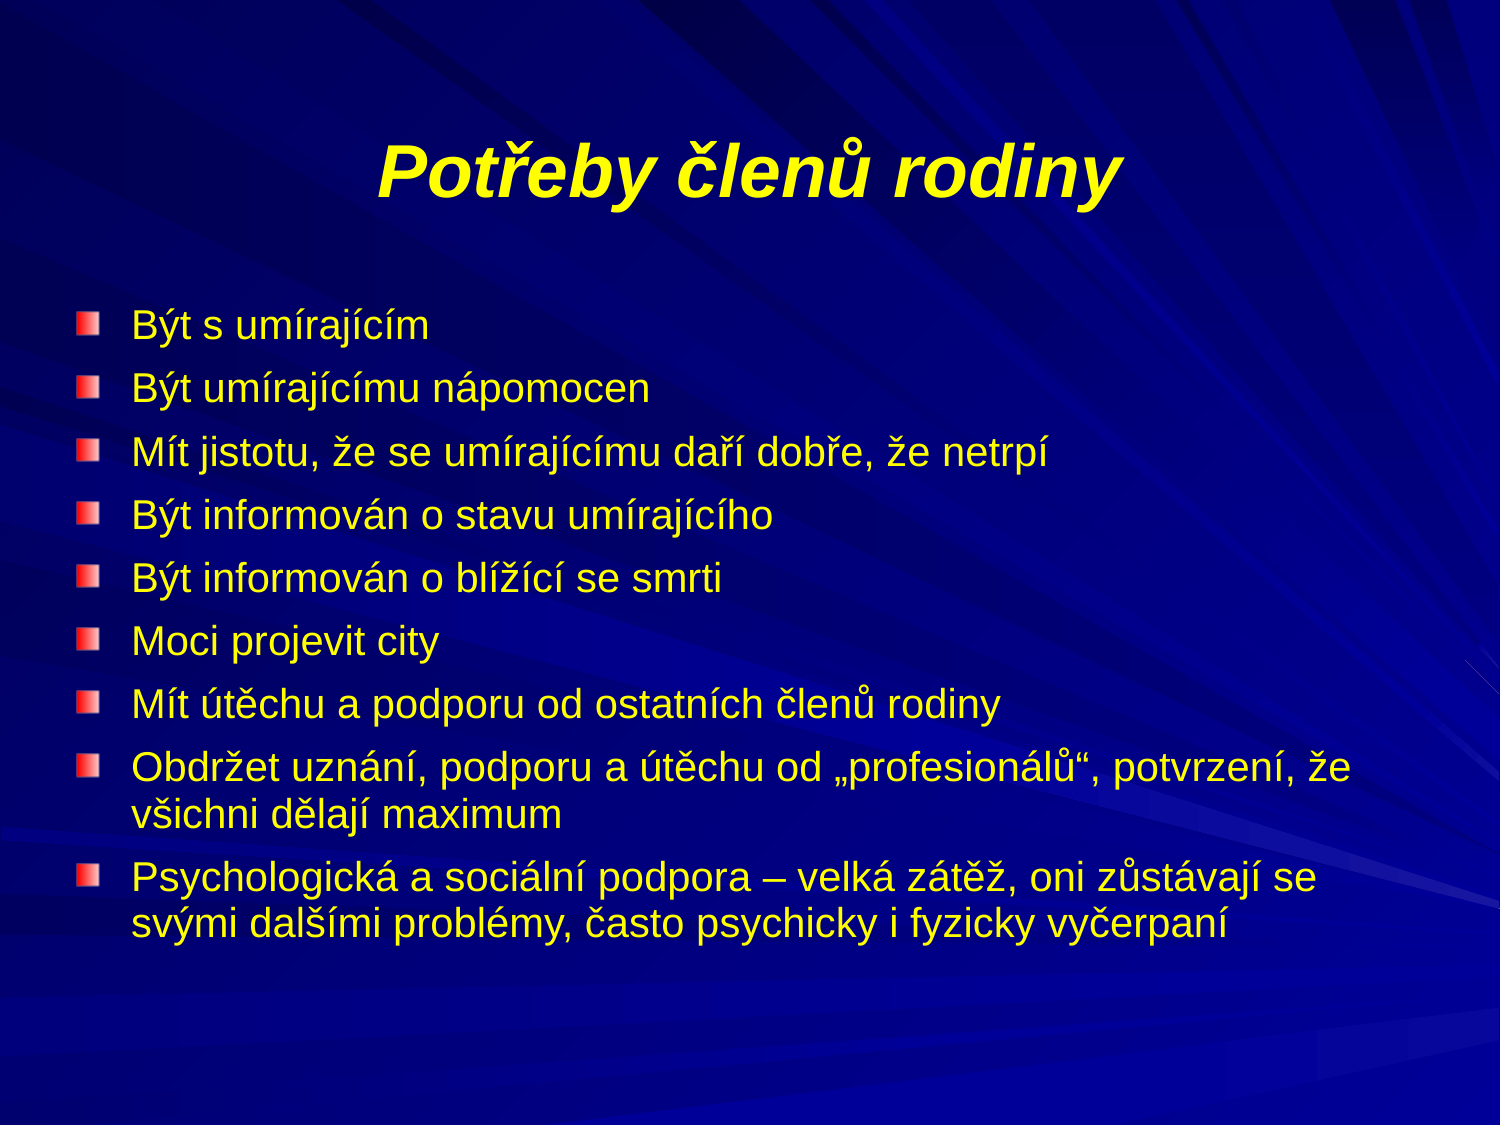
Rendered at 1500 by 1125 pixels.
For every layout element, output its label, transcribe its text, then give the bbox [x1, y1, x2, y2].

picture [75, 862, 102, 889]
picture [75, 689, 102, 716]
picture [75, 626, 102, 653]
picture [75, 310, 102, 338]
picture [75, 752, 102, 780]
list Být s umírajícím Být umírajícímu nápomocen Mít jistotu, že se umírajícímu daří dobře, že netrpí Být informován o stavu umírajícího Být informován o blížící se smrti Moci projevit city Mít útěchu a podporu od ostatních členů rodiny Obdržet uznání, podporu a útěchu od „profesionálů“, potvrzení, že všichni dělají maximum Psychologická a sociální podpora – velká zátěž, oni zůstávají se svými dalšími problémy, často psychicky i fyzicky vyčerpaní [74, 302, 1425, 1036]
title Potřeby členů rodiny [74, 30, 1425, 302]
picture [75, 374, 102, 401]
picture [75, 500, 102, 527]
picture [75, 563, 102, 590]
picture [75, 437, 102, 464]
